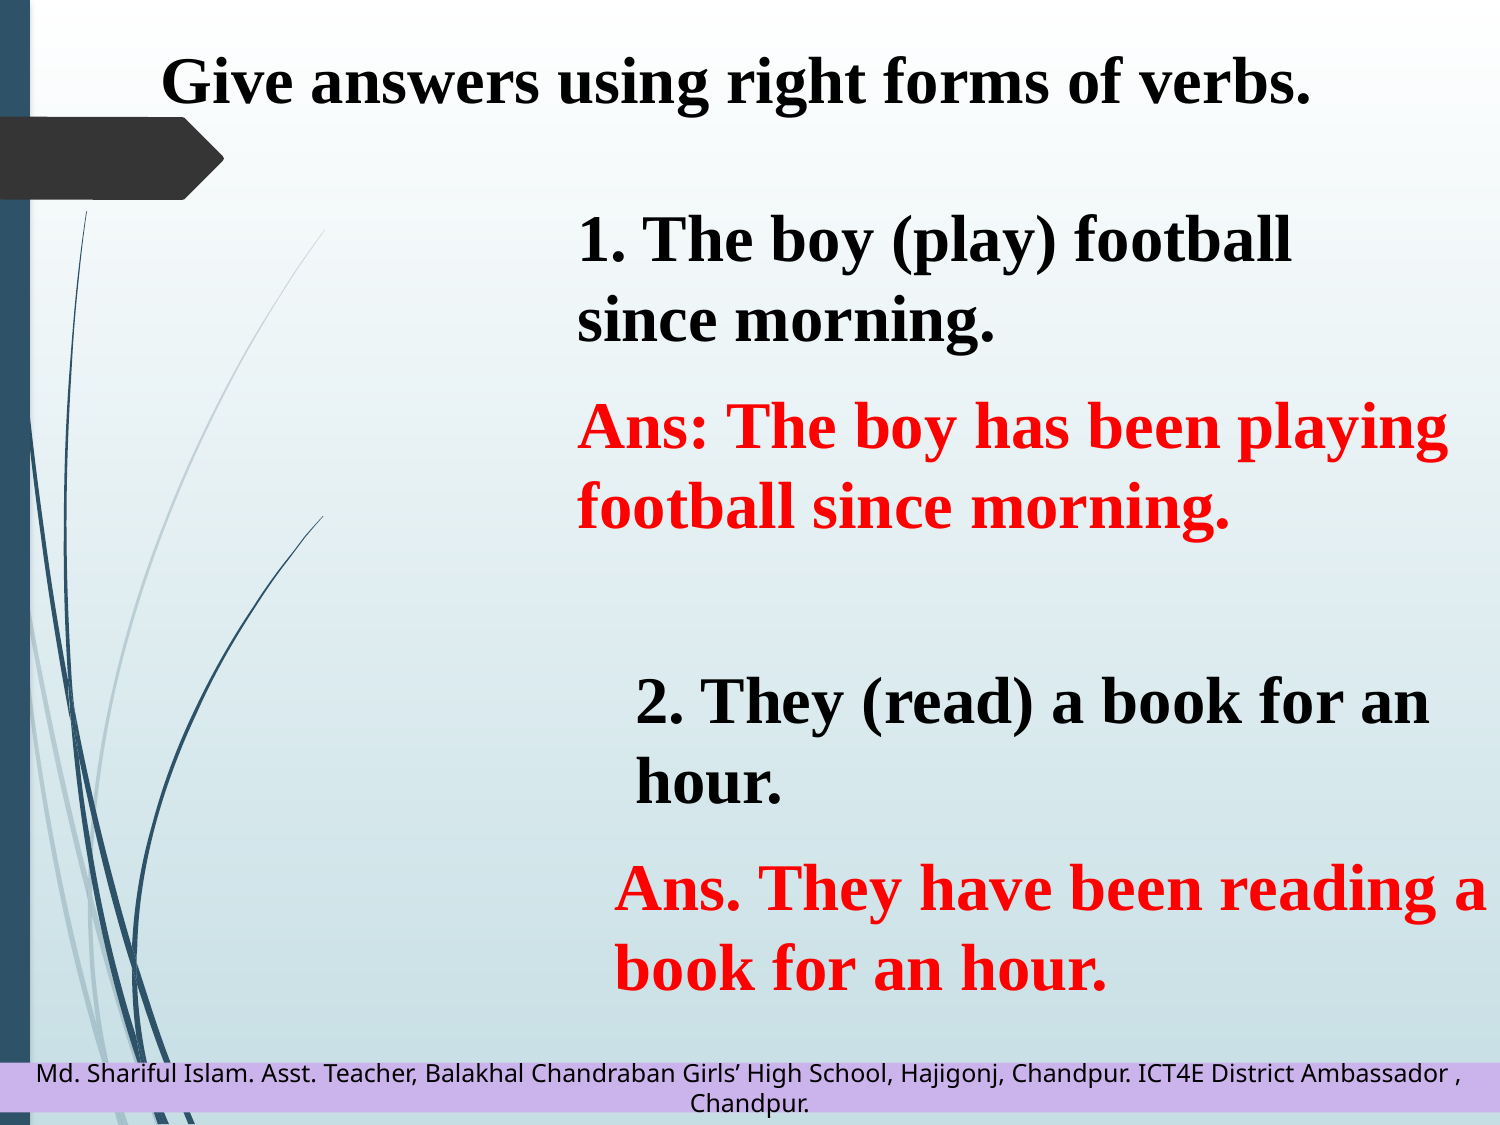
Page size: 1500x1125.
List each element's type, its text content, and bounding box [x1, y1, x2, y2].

text_box 1. The boy (play) football since morning. [562, 187, 1425, 363]
text_box Give answers using right forms of verbs. [24, 28, 1450, 124]
text_box Ans: The boy has been playing football since morning. [562, 374, 1475, 550]
text_box Ans. They have been reading a book for an hour. [600, 836, 1500, 1012]
text_box 2. They (read) a book for an hour. [620, 649, 1475, 825]
